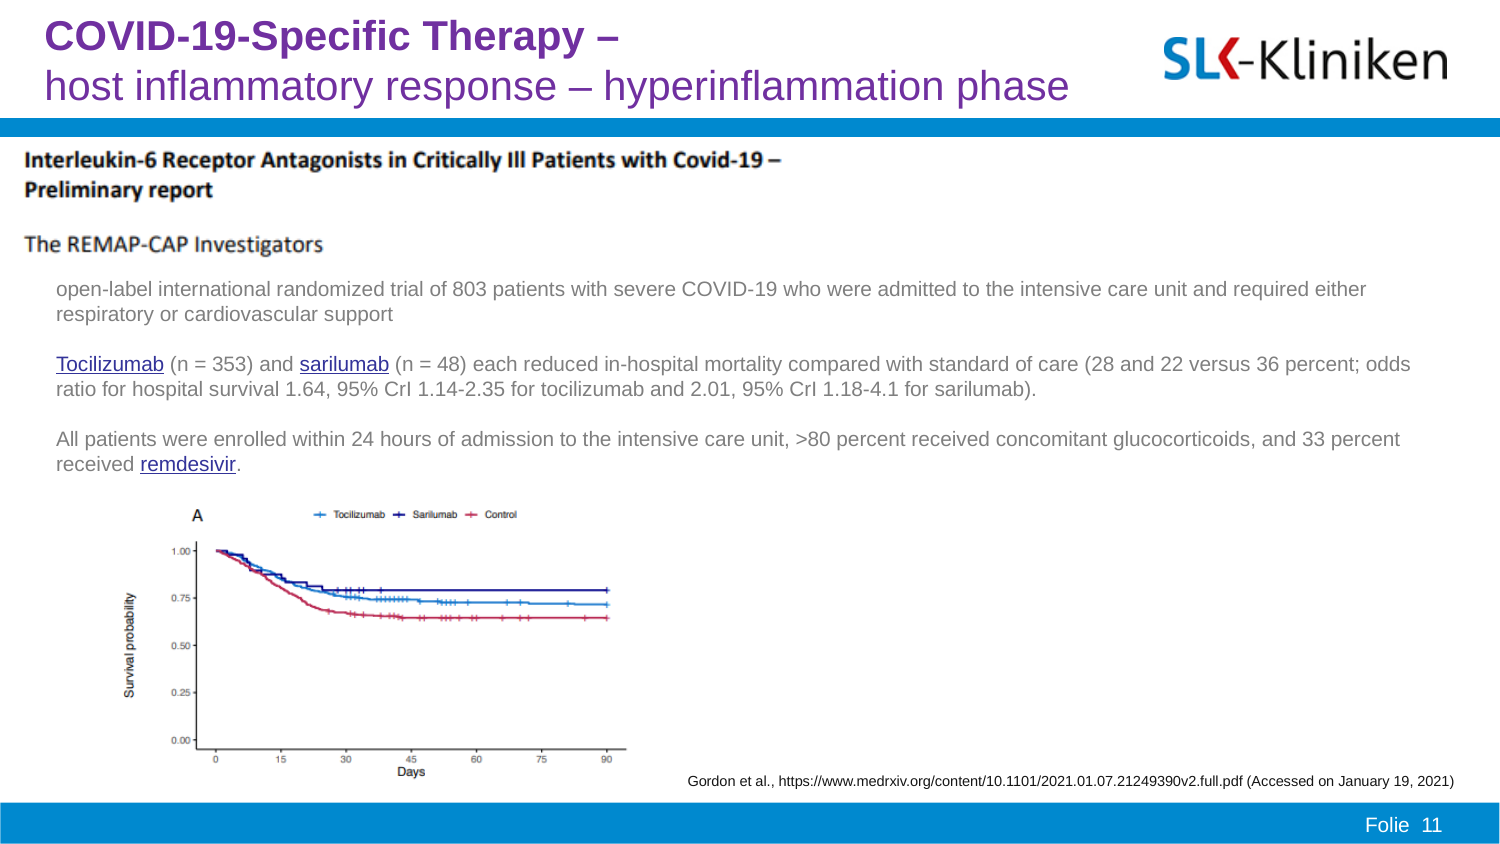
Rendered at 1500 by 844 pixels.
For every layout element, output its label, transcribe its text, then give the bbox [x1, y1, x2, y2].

text_box open-label international randomized trial of 803 patients with severe COVID-19 who were admitted to the intensive care unit and required either respiratory or cardiovascular support Tocilizumab (n = 353) and sarilumab (n = 48) each reduced in-hospital mortality compared with standard of care (28 and 22 versus 36 percent; odds ratio for hospital survival 1.64, 95% CrI 1.14-2.35 for tocilizumab and 2.01, 95% CrI 1.18-4.1 for sarilumab). All patients were enrolled within 24 hours of admission to the intensive care unit, >80 percent received concomitant glucocorticoids, and 33 percent received remdesivir. [41, 268, 1436, 508]
picture [13, 138, 805, 269]
text_box Gordon et al., https://www.medrxiv.org/content/10.1101/2021.01.07.21249390v2.full.pdf (Accessed on January 19, 2021) [672, 764, 1497, 797]
picture [111, 498, 656, 786]
picture [1164, 37, 1447, 80]
picture [1164, 37, 1174, 46]
title COVID-19-Specific Therapy – host inflammatory response – hyperinflammation phase [29, 23, 1152, 95]
